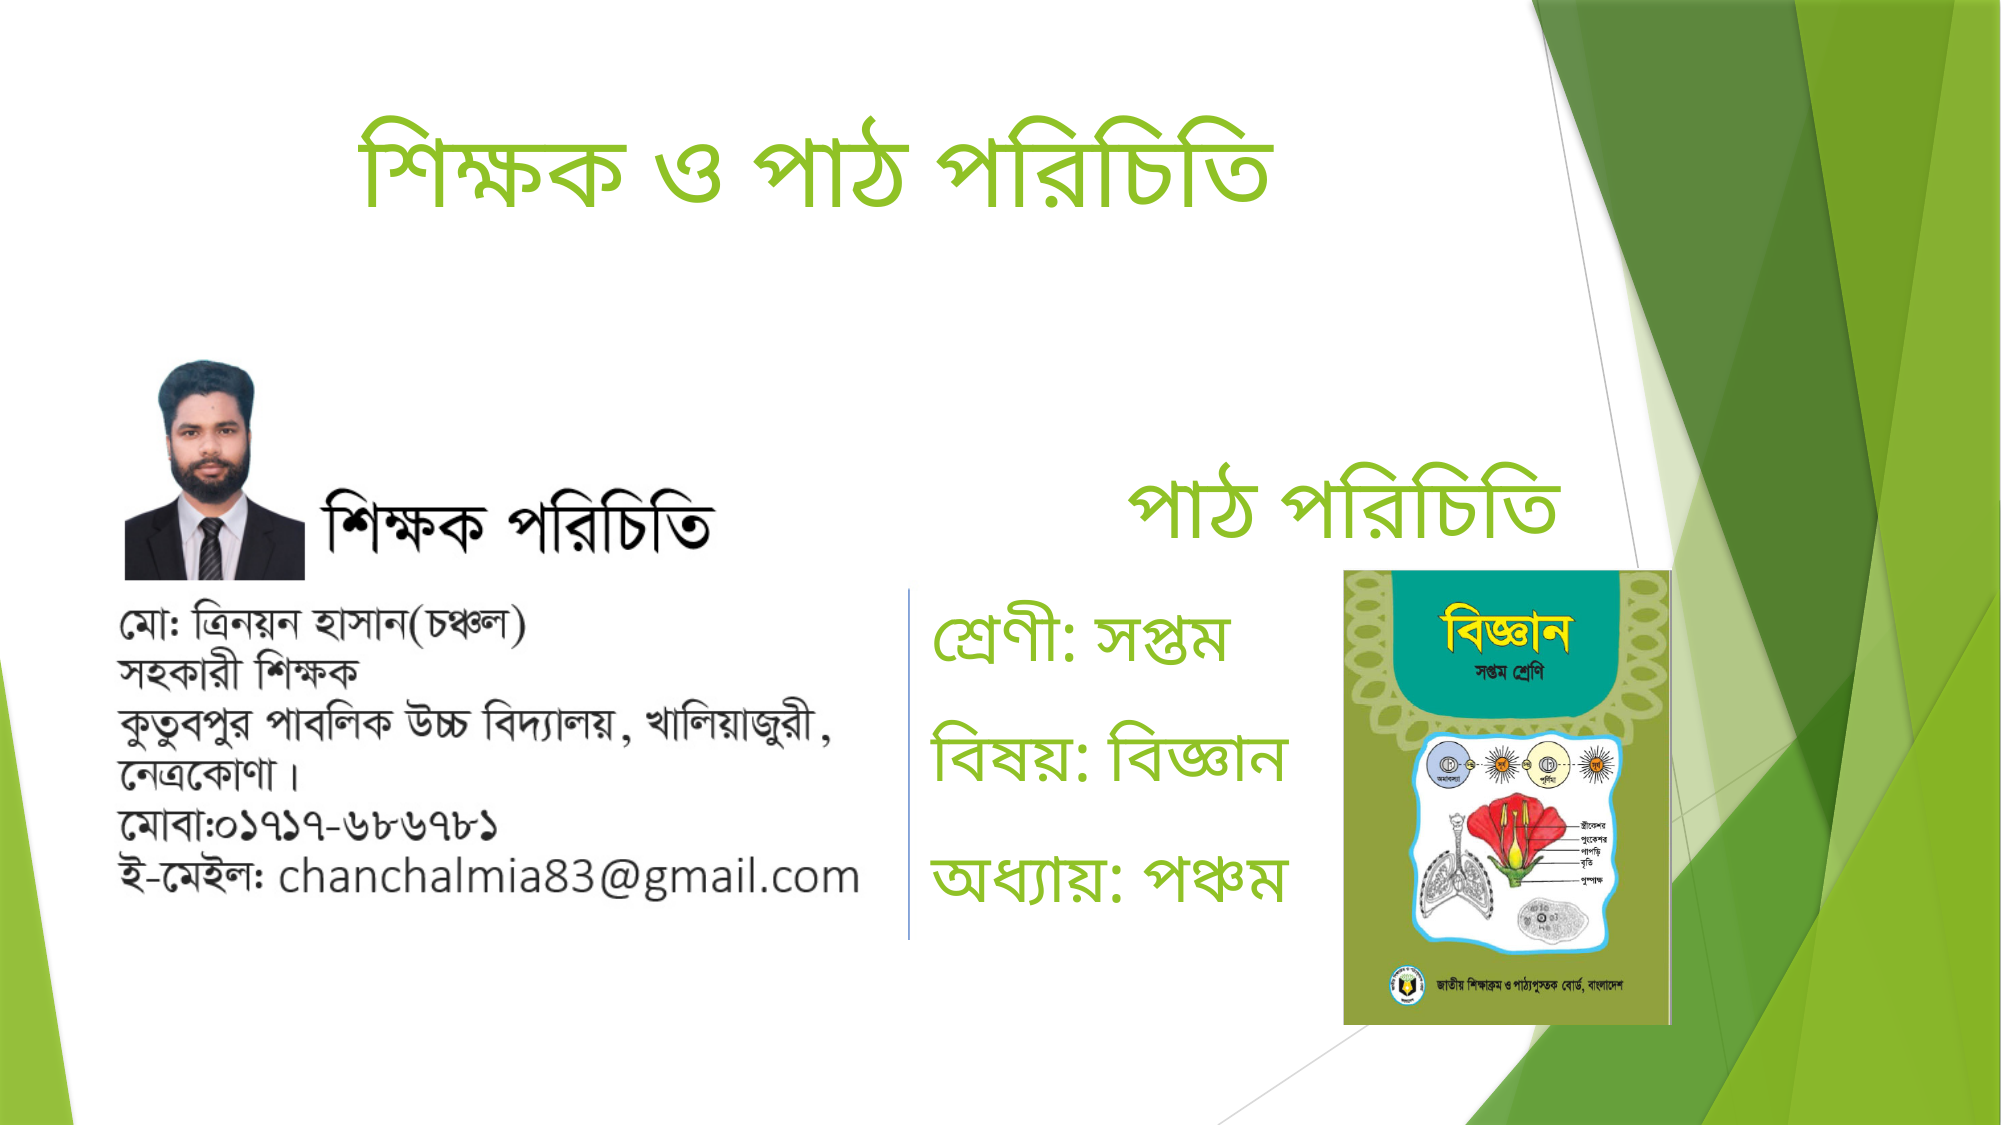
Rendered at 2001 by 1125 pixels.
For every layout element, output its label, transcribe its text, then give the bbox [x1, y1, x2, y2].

text_box পাঠ পরিচিতি শ্রেণী: সপ্তম বিষয়: বিজ্ঞান অধ্যায়: পঞ্চম [916, 447, 1771, 993]
picture [1343, 568, 1673, 1026]
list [51, 316, 923, 941]
title শিক্ষক ও পাঠ পরিচিতি [111, 99, 1522, 317]
